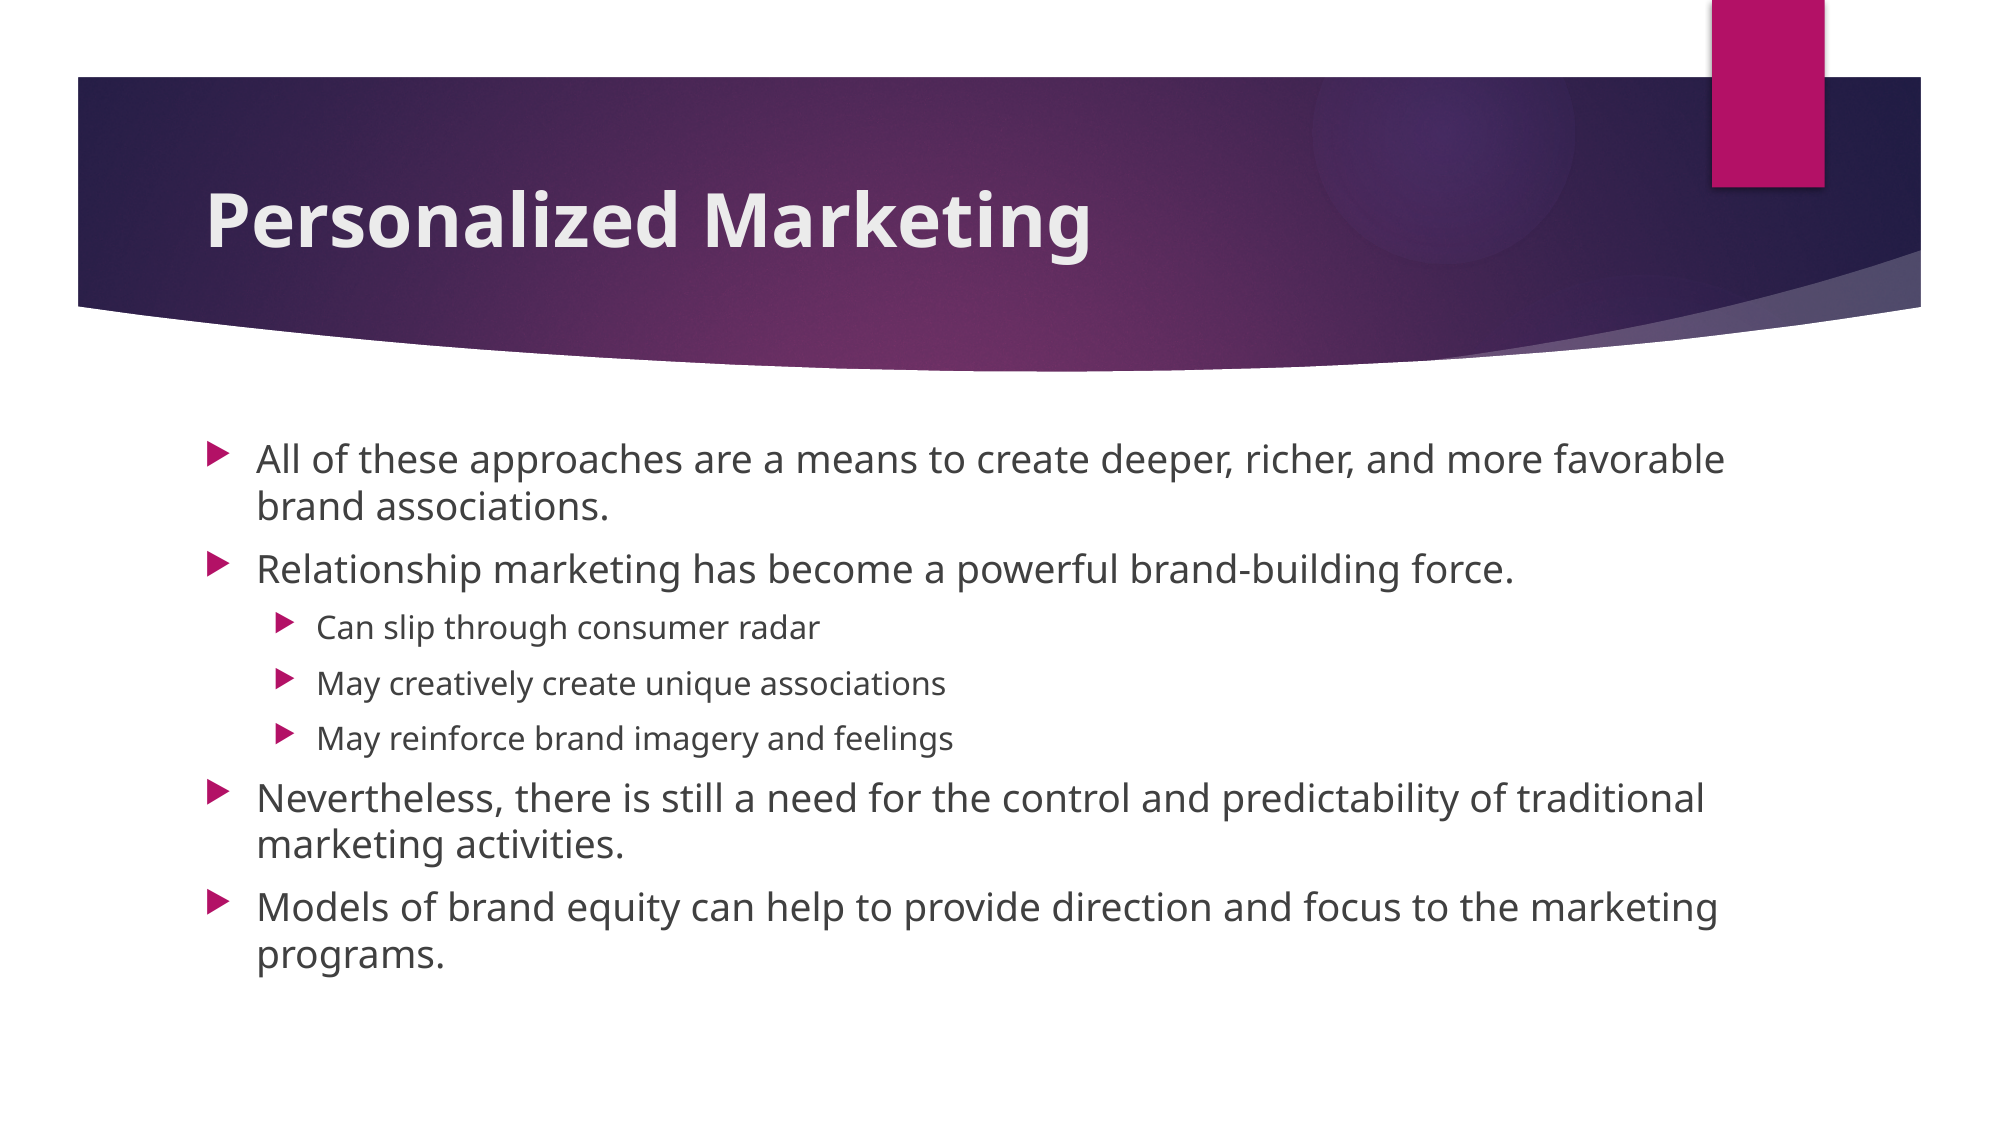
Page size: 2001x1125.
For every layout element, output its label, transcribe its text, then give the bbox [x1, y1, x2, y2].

title Personalized Marketing [189, 159, 1627, 276]
list All of these approaches are a means to create deeper, richer, and more favorable brand associations. Relationship marketing has become a powerful brand-building force. Can slip through consumer radar May creatively create unique associations May reinforce brand imagery and feelings Nevertheless, there is still a need for the control and predictability of traditional marketing activities. Models of brand equity can help to provide direction and focus to the marketing programs. [189, 427, 1834, 988]
